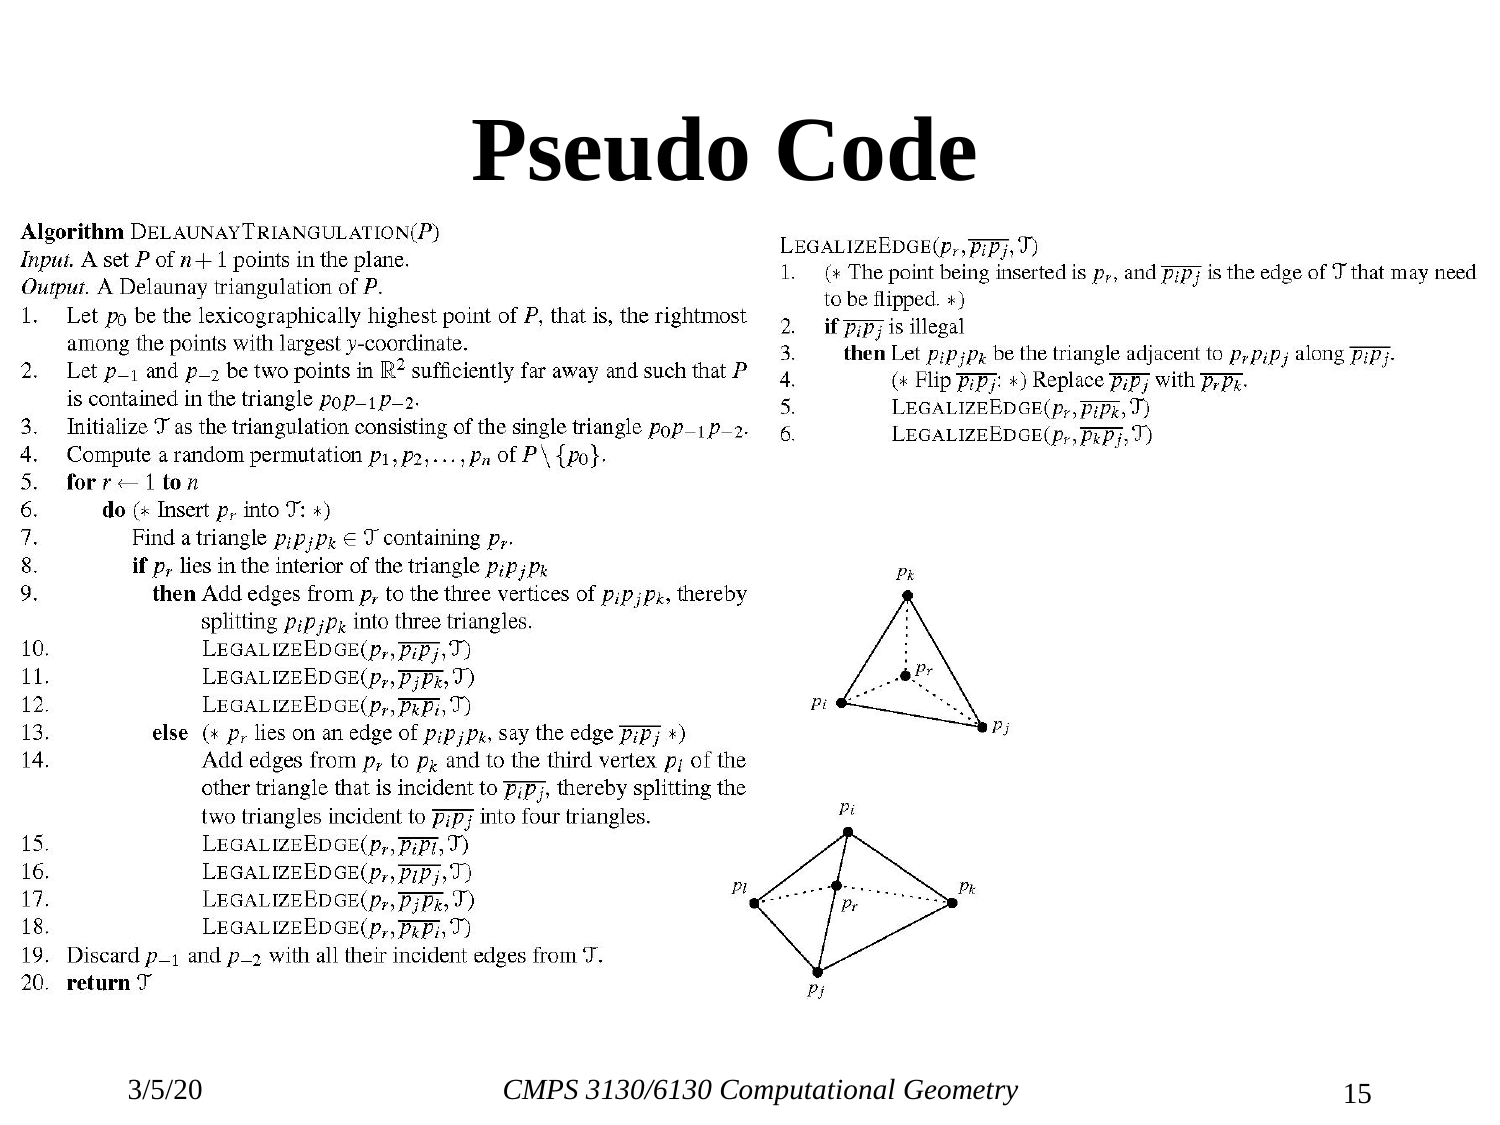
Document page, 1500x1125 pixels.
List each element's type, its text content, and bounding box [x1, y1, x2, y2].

title Pseudo Code [106, 50, 1344, 226]
slide_number 15 [1275, 1066, 1388, 1101]
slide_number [112, 1062, 255, 1101]
footer CMPS 3130/6130 Computational Geometry [284, 1062, 1237, 1101]
picture [808, 547, 1032, 761]
picture [0, 210, 1500, 1009]
